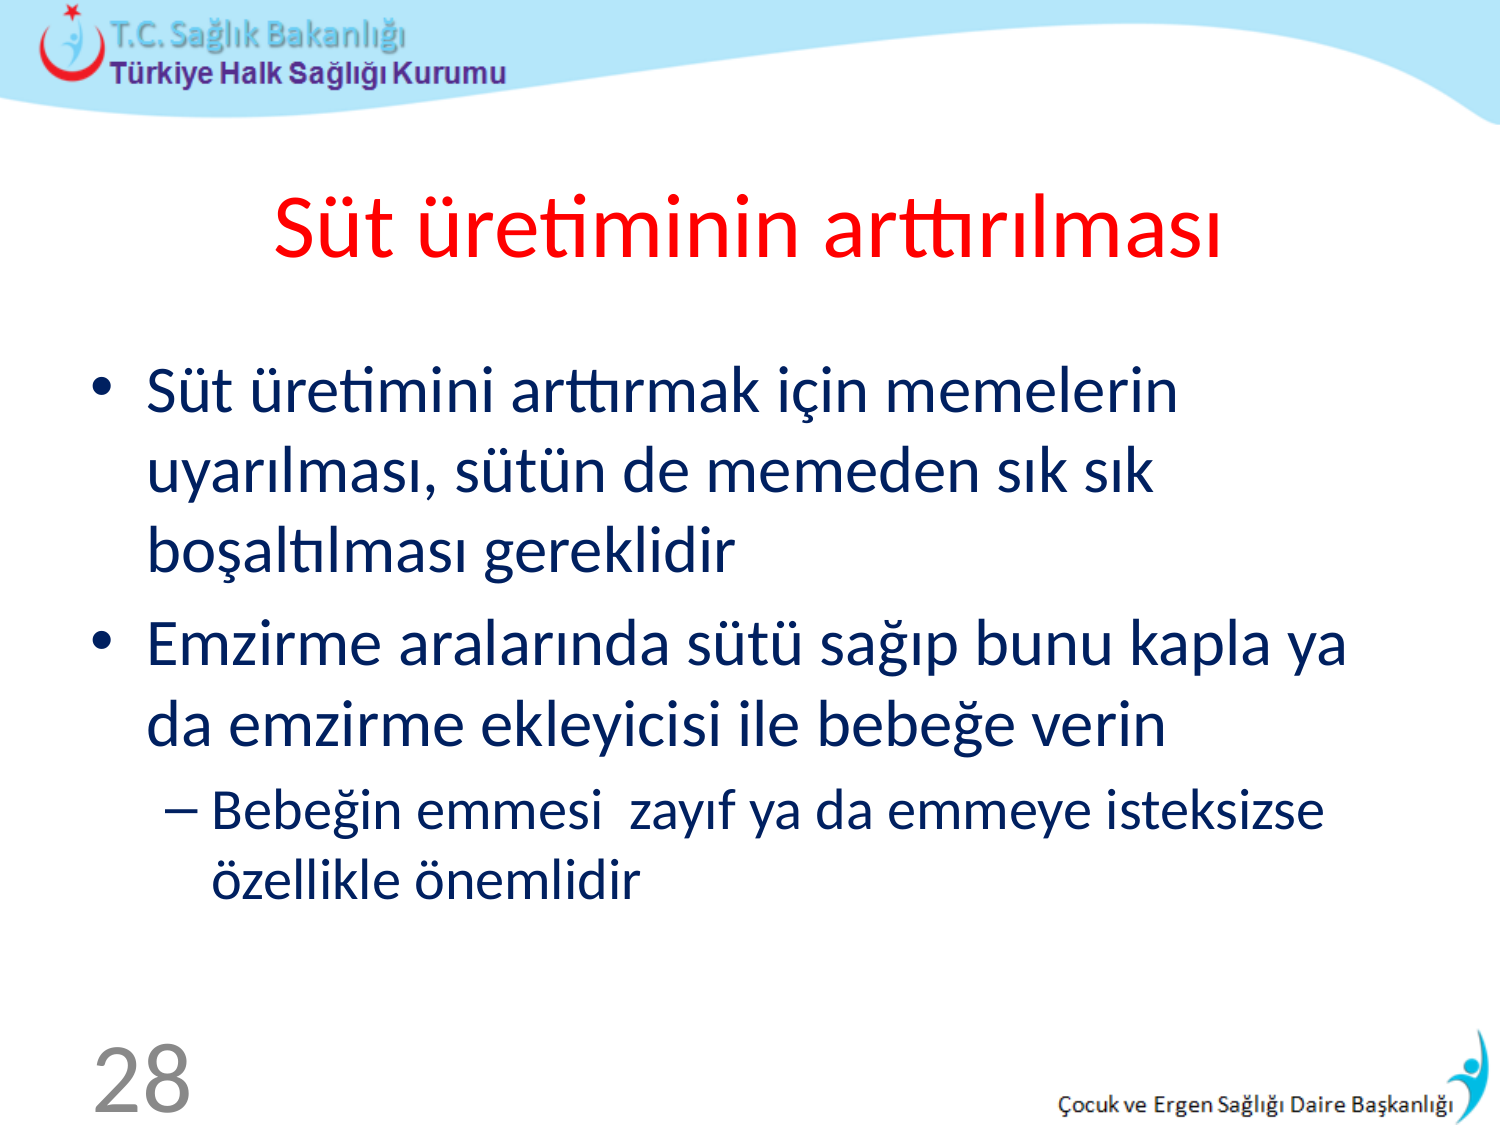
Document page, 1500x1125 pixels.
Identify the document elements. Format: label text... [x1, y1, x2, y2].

list Süt üretimini arttırmak için memelerin uyarılması, sütün de memeden sık sık boşaltılması gereklidir Emzirme aralarında sütü sağıp bunu kapla ya da emzirme ekleyicisi ile bebeğe verin Bebeğin emmesi zayıf ya da emmeye isteksizse özellikle önemlidir [74, 337, 1426, 1006]
title Süt üretiminin arttırılması [74, 126, 1426, 315]
picture [0, 0, 1500, 1125]
slide_number 28 [76, 1042, 427, 1103]
